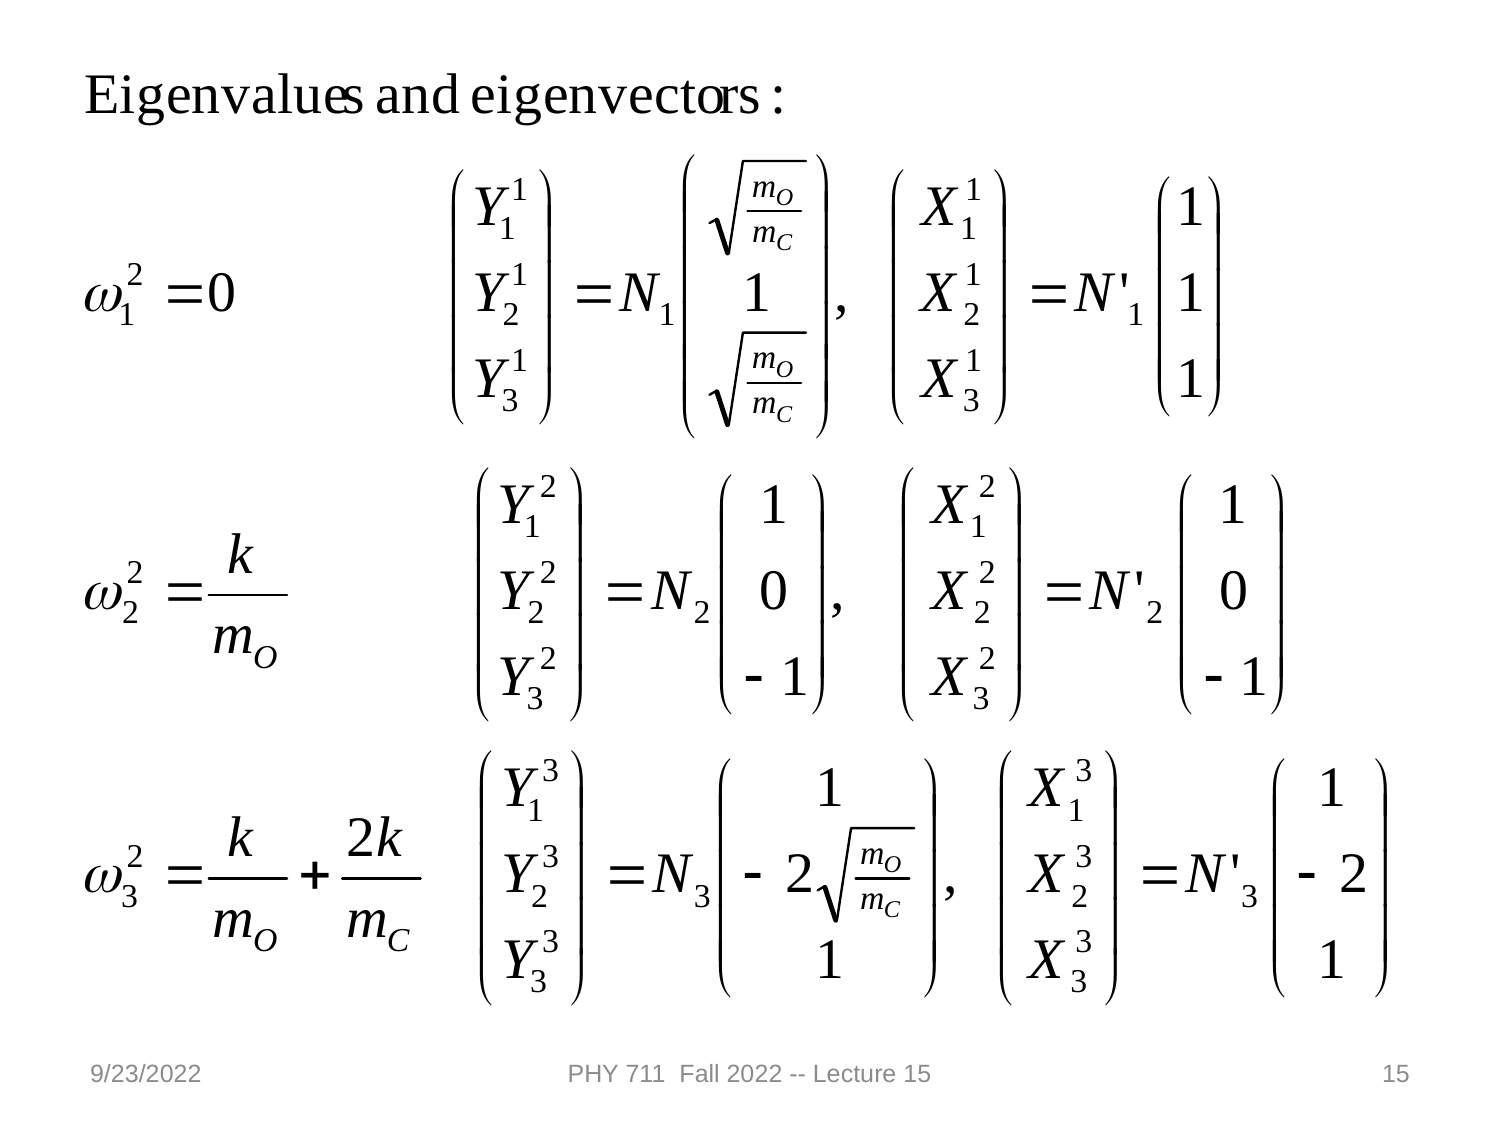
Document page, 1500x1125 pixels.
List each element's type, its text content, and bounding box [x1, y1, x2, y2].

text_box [75, 62, 1403, 1017]
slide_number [75, 1042, 425, 1103]
footer PHY 711 Fall 2022 -- Lecture 15 [512, 1042, 988, 1103]
slide_number 15 [1074, 1042, 1425, 1103]
